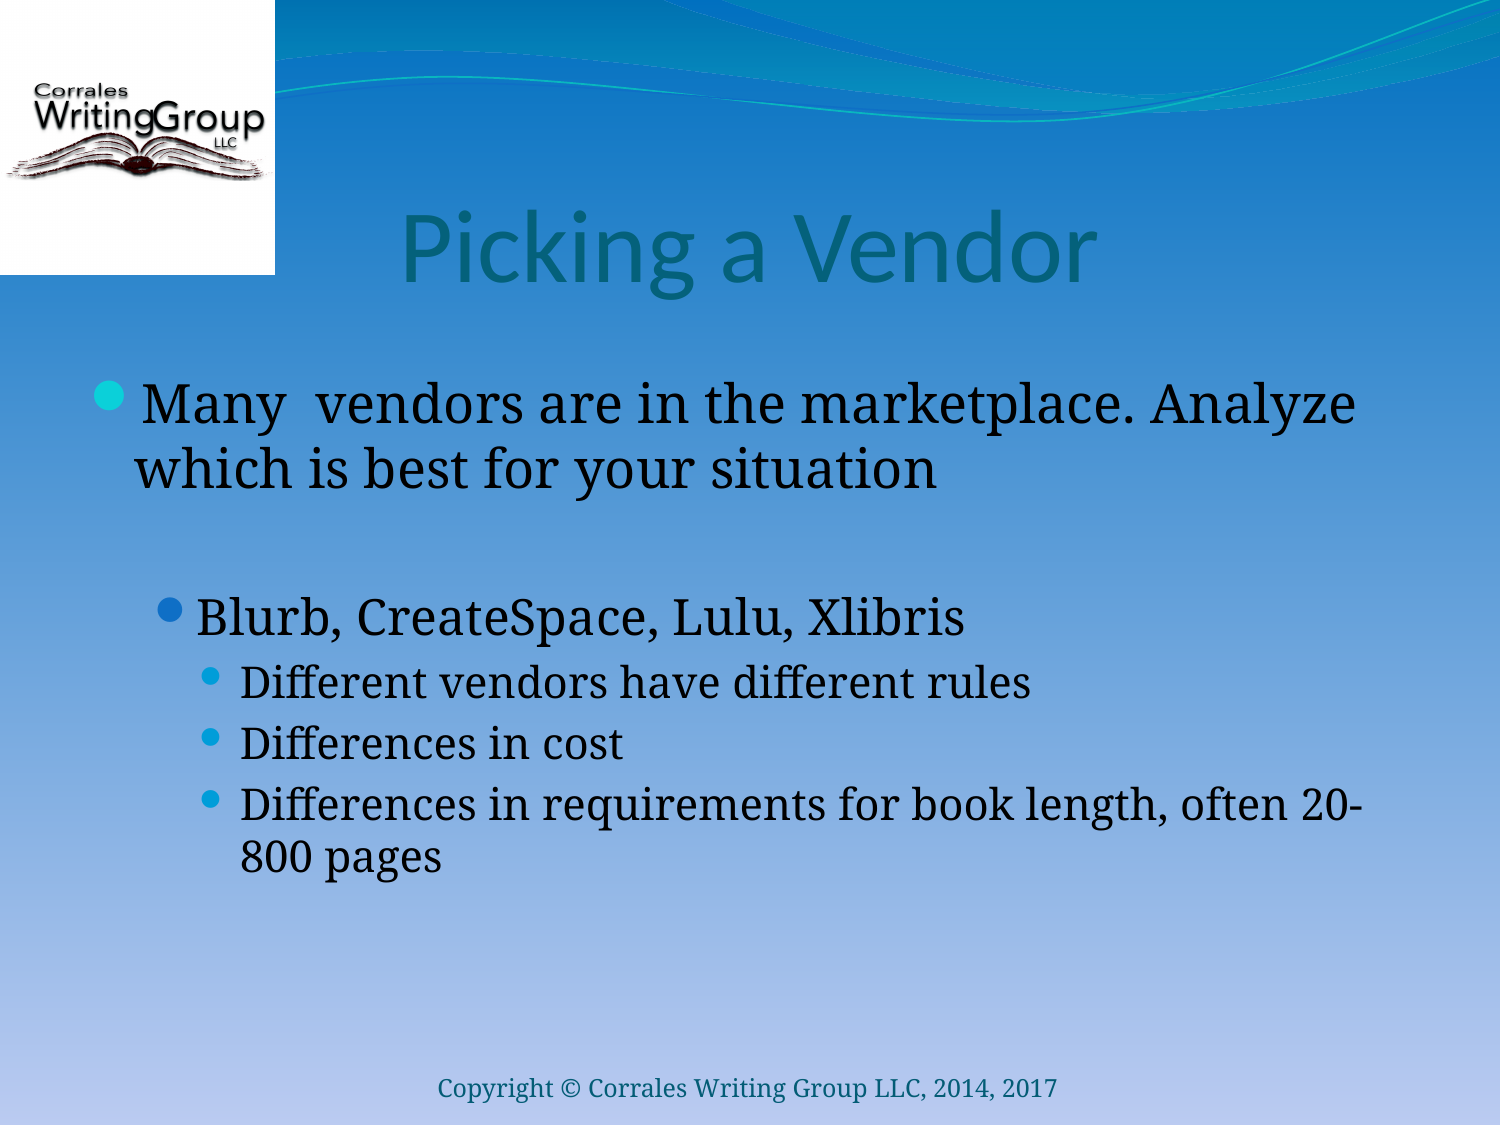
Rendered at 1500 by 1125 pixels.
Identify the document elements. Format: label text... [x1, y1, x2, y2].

title Picking a Vendor [75, 115, 1425, 303]
list Many vendors are in the marketplace. Analyze which is best for your situation Blurb, CreateSpace, Lulu, Xlibris Different vendors have different rules Differences in cost Differences in requirements for book length, often 20-800 pages [75, 362, 1425, 1083]
footer Copyright © Corrales Writing Group LLC, 2014, 2017 [437, 1042, 1088, 1103]
picture [0, 0, 277, 276]
